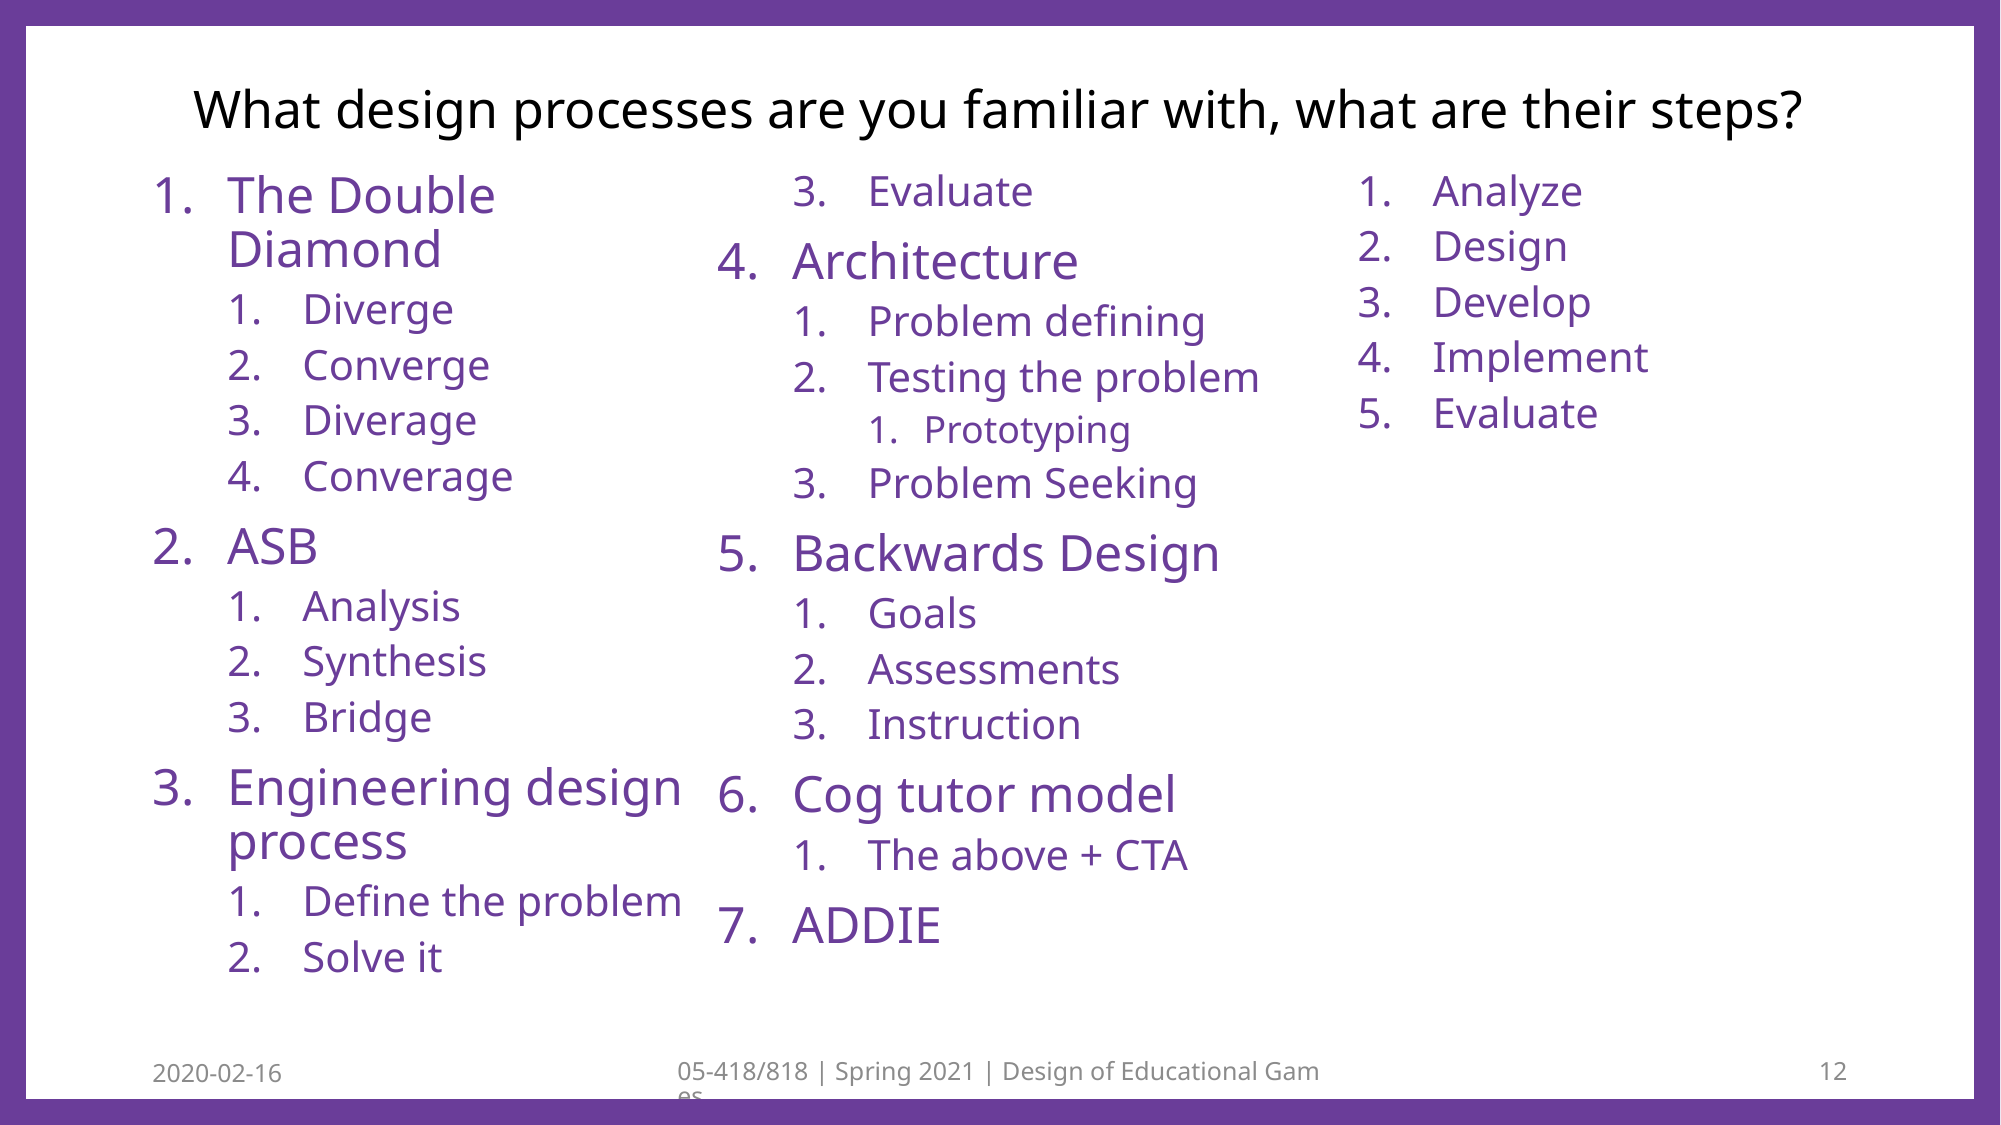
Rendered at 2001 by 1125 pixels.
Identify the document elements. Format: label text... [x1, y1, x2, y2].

footer 05-418/818 | Spring 2021 | Design of Educational Games [662, 1042, 1338, 1103]
slide_number 12 [1412, 1042, 1863, 1103]
list The Double Diamond Diverge Converge Diverage Converage ASB Analysis Synthesis Bridge Engineering design process Define the problem Solve it Evaluate Architecture Problem defining Testing the problem Prototyping Problem Seeking Backwards Design Goals Assessments Instruction Cog tutor model The above + CTA ADDIE Analyze Design Develop Implement Evaluate [137, 162, 1863, 1014]
title What design processes are you familiar with, what are their steps? [137, 59, 1863, 162]
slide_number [137, 1042, 588, 1103]
